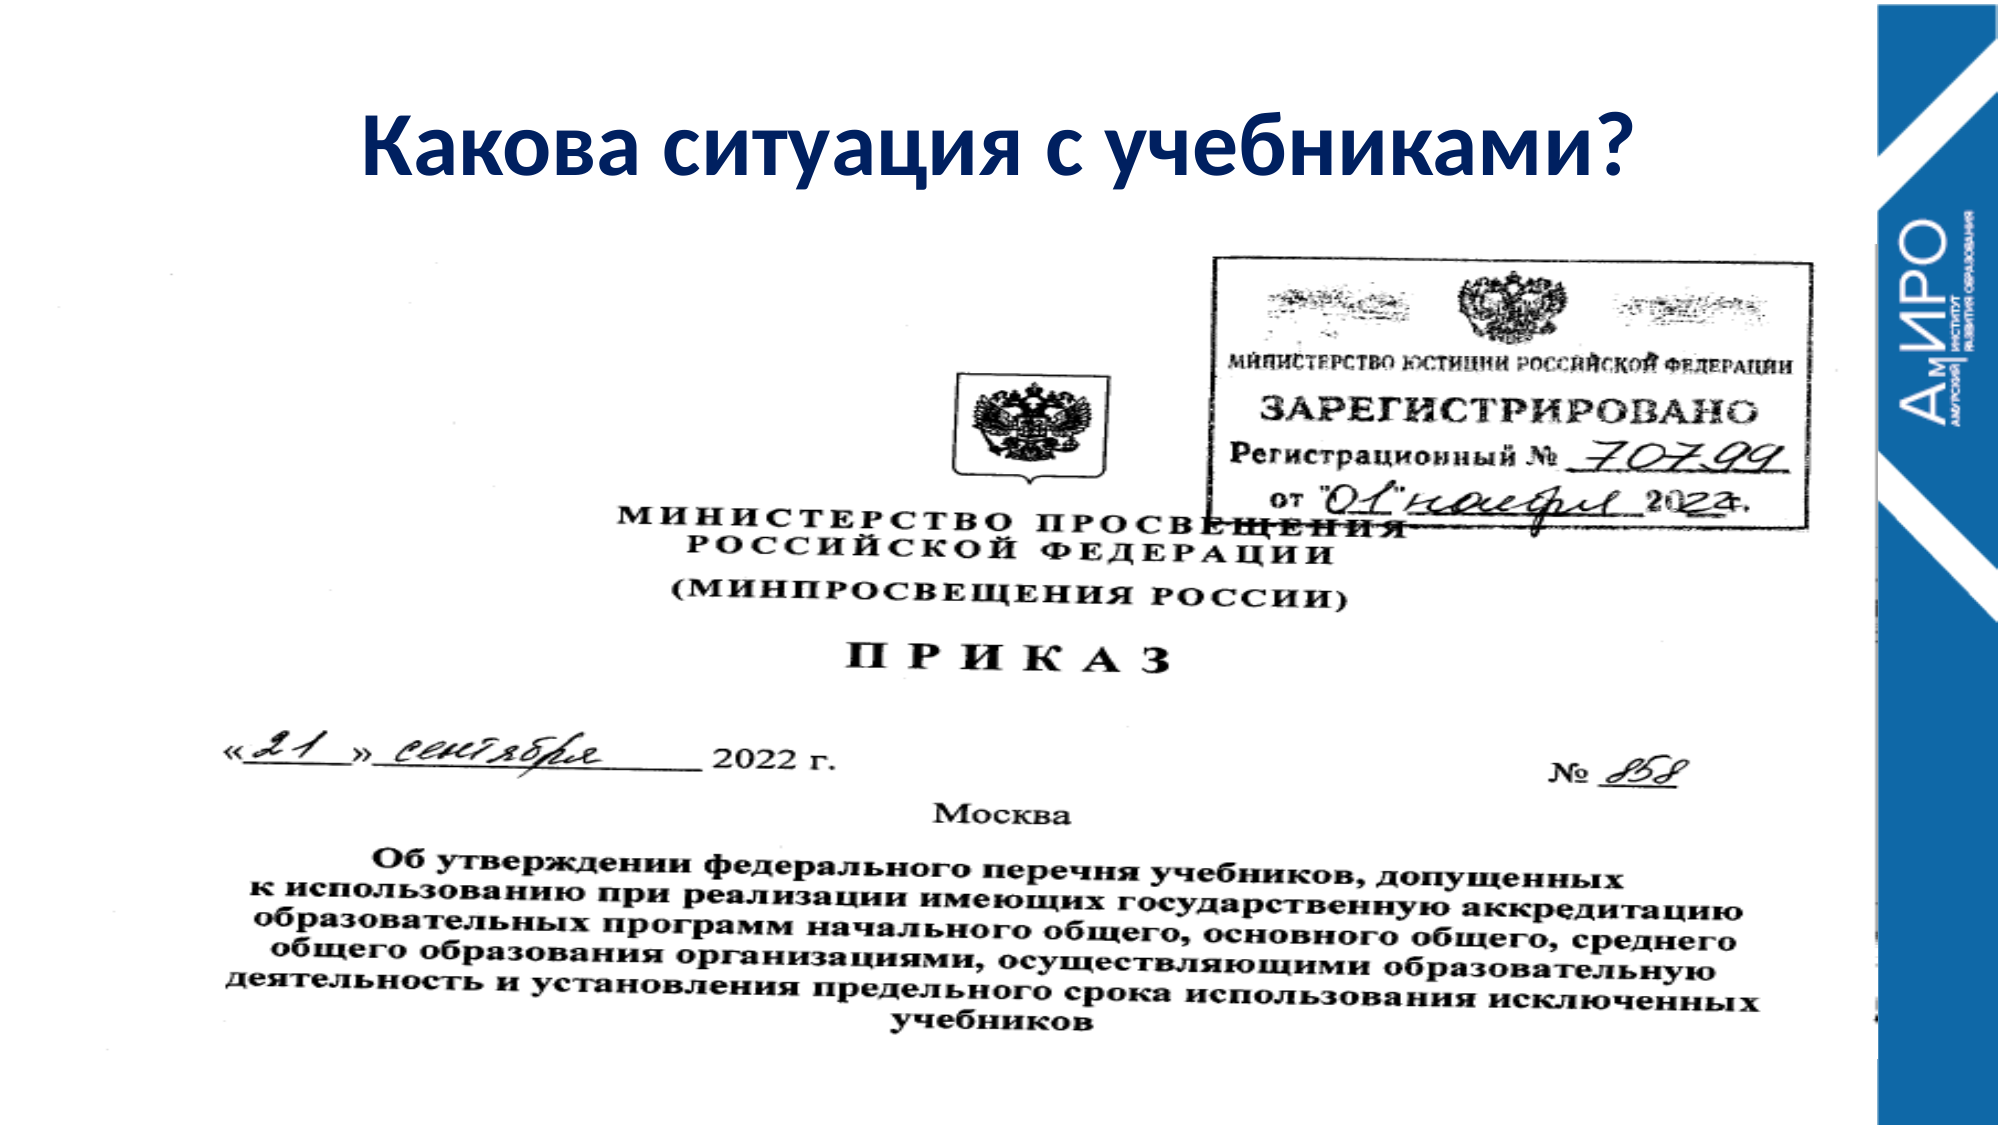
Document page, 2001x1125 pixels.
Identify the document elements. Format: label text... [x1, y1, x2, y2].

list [23, 244, 1878, 1059]
title Какова ситуация с учебниками? [99, 45, 1871, 233]
picture [1876, 3, 1999, 1125]
